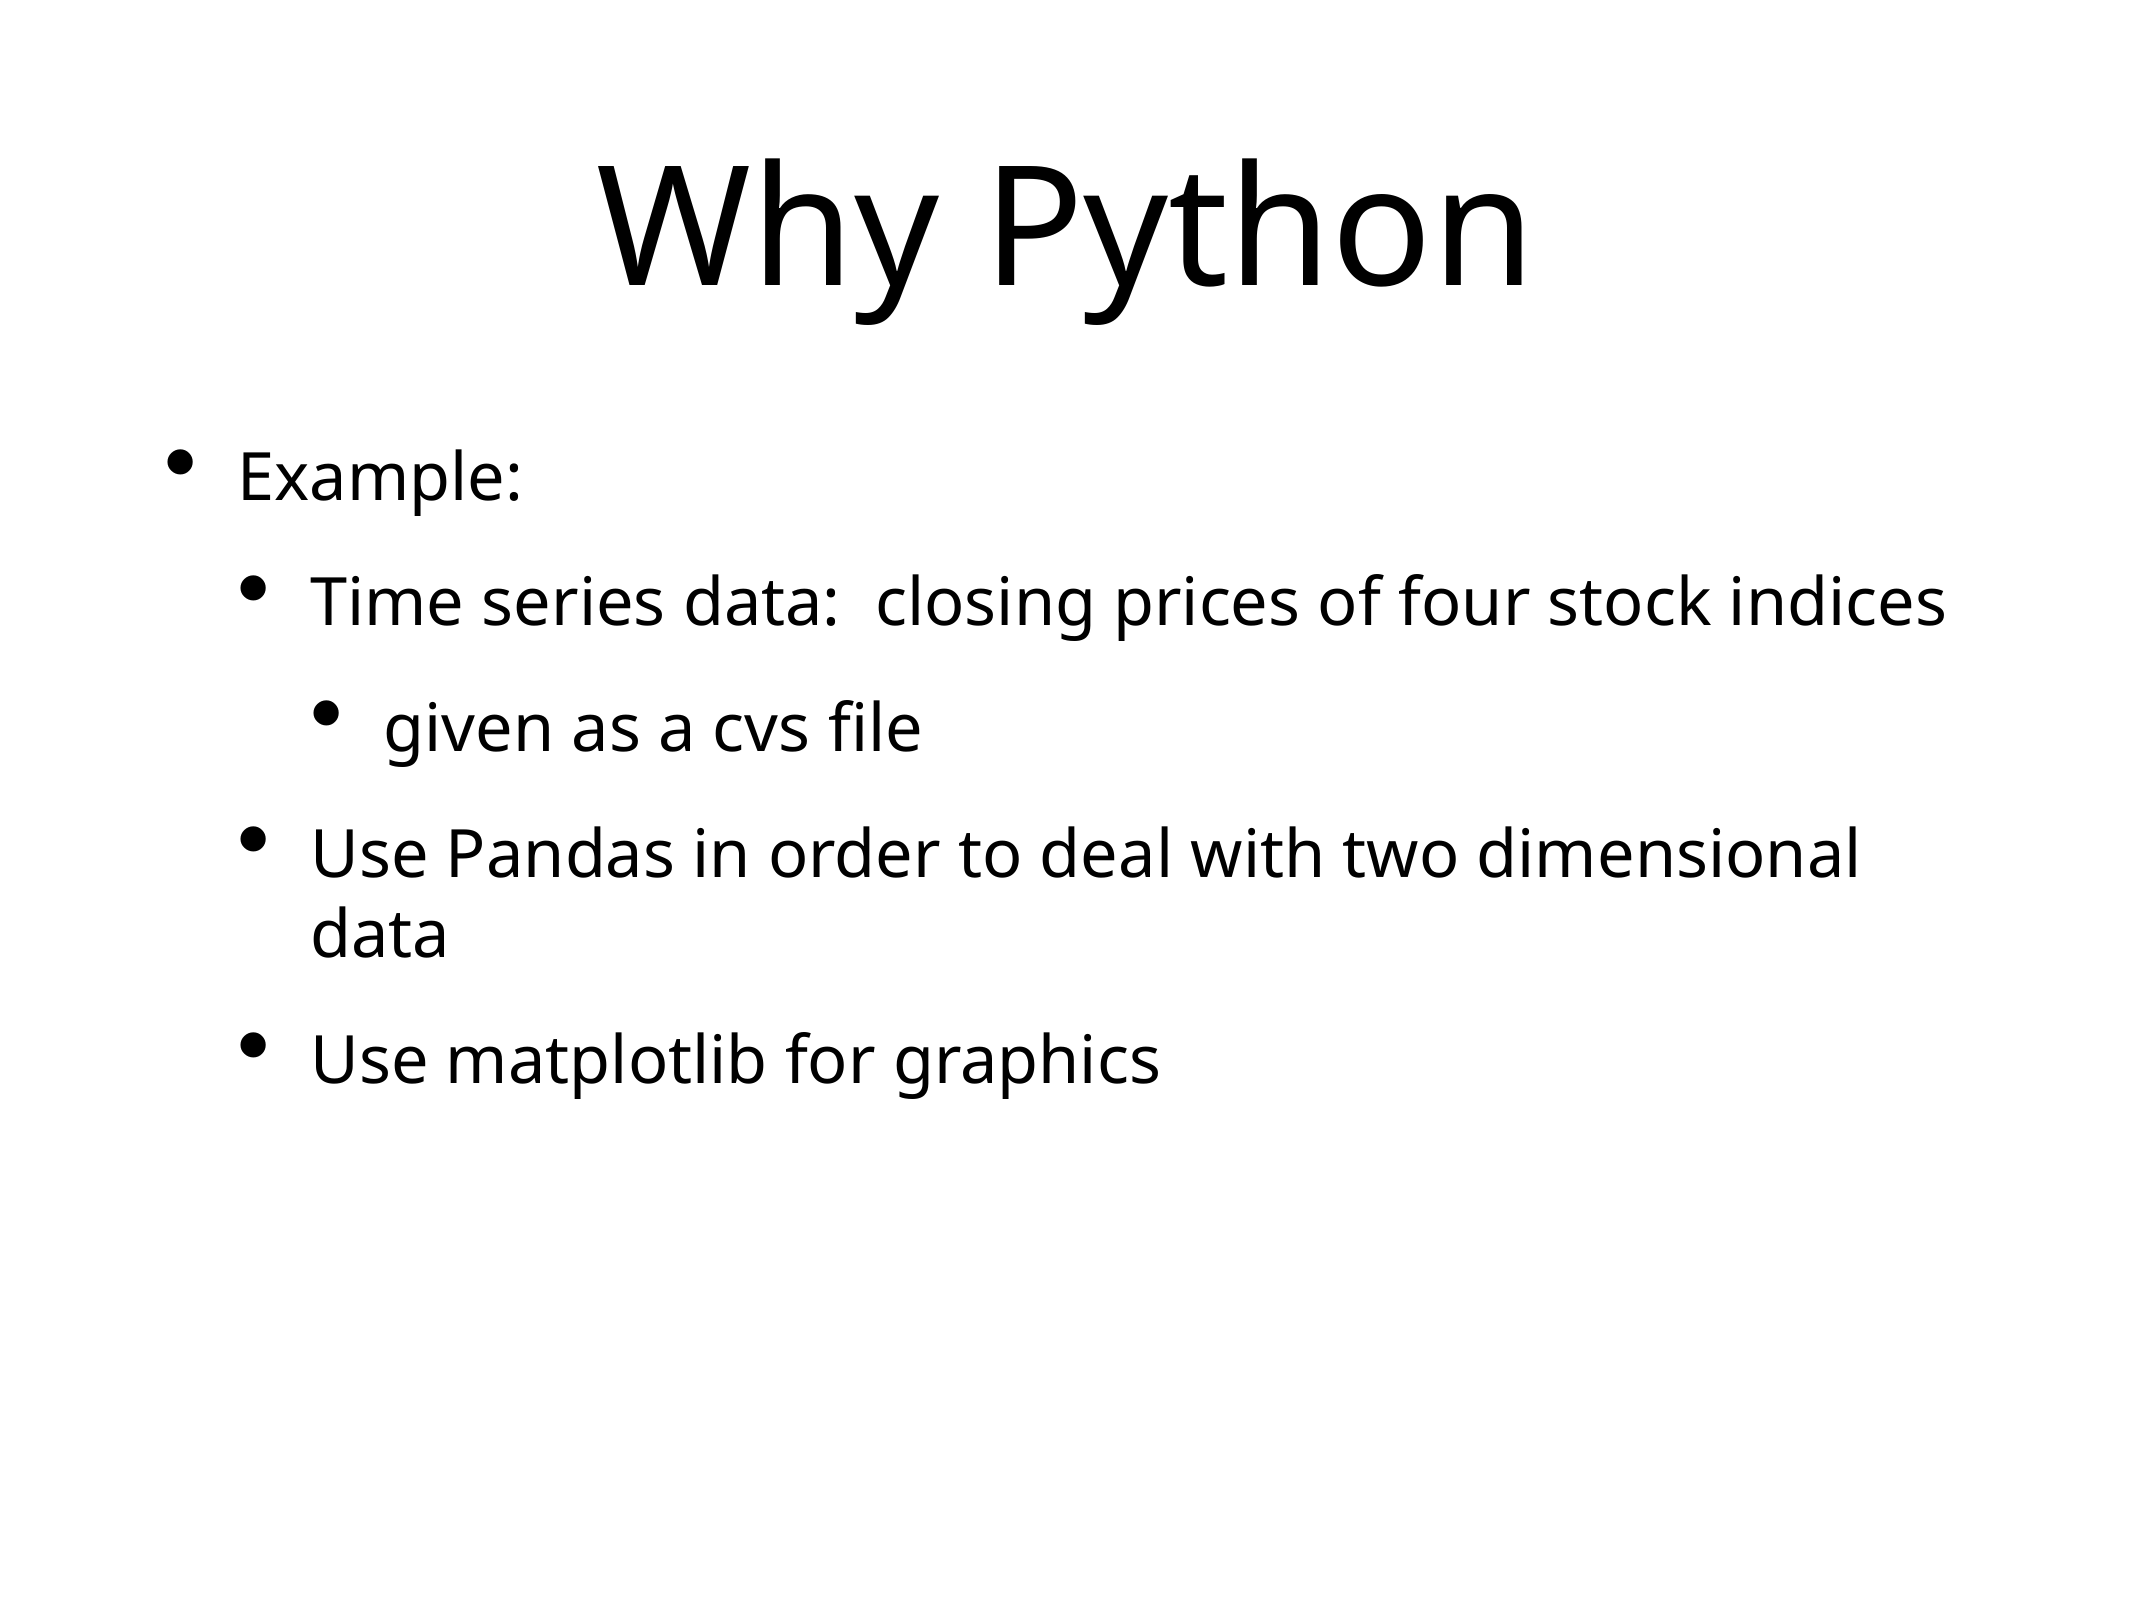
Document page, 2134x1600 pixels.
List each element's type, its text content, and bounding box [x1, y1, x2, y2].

title Why Python [155, 41, 1978, 397]
list Example: Time series data: closing prices of four stock indices given as a cvs file Use Pandas in order to deal with two dimensional data Use matplotlib for graphics [155, 424, 1978, 1457]
